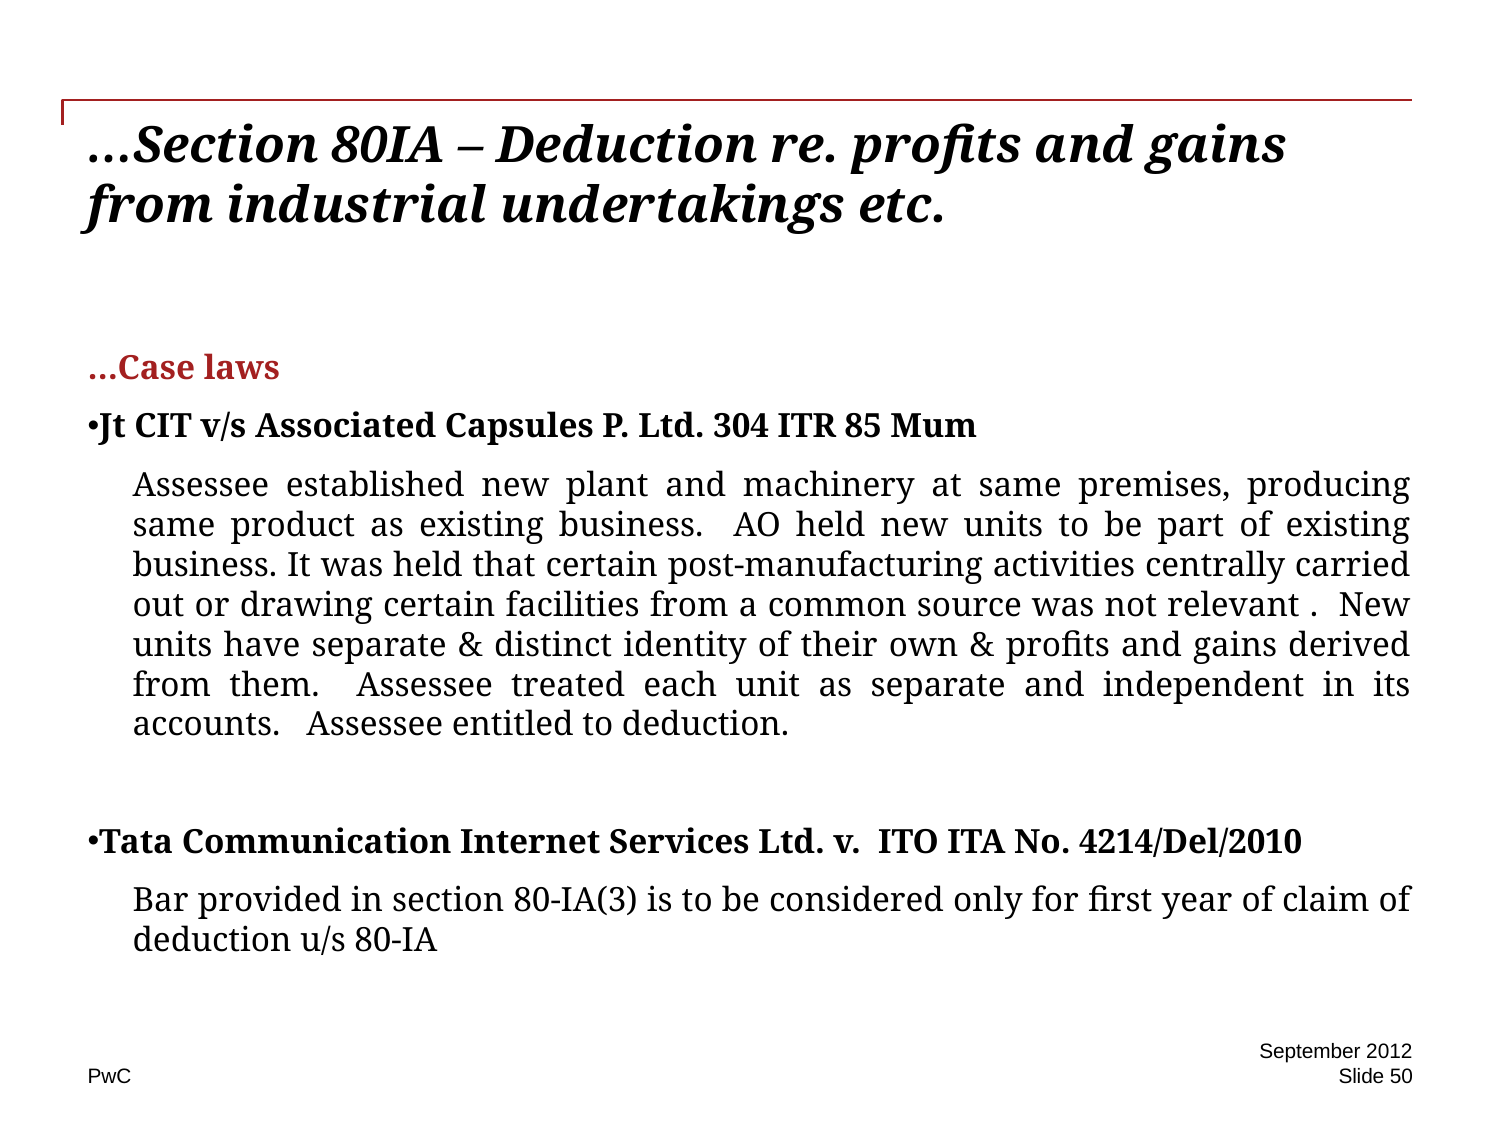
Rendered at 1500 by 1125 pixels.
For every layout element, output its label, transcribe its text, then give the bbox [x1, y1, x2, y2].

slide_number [1162, 1037, 1413, 1063]
slide_number Slide 50 [1162, 1063, 1413, 1088]
title …Section 80IA – Deduction re. profits and gains from industrial undertakings etc. [87, 112, 1413, 263]
list …Case laws Jt CIT v/s Associated Capsules P. Ltd. 304 ITR 85 Mum Assessee established new plant and machinery at same premises, producing same product as existing business. AO held new units to be part of existing business. It was held that certain post-manufacturing activities centrally carried out or drawing certain facilities from a common source was not relevant . New units have separate & distinct identity of their own & profits and gains derived from them. Assessee treated each unit as separate and independent in its accounts. Assessee entitled to deduction. Tata Communication Internet Services Ltd. v. ITO ITA No. 4214/Del/2010 Bar provided in section 80-IA(3) is to be considered only for first year of claim of deduction u/s 80-IA [87, 287, 1413, 1013]
